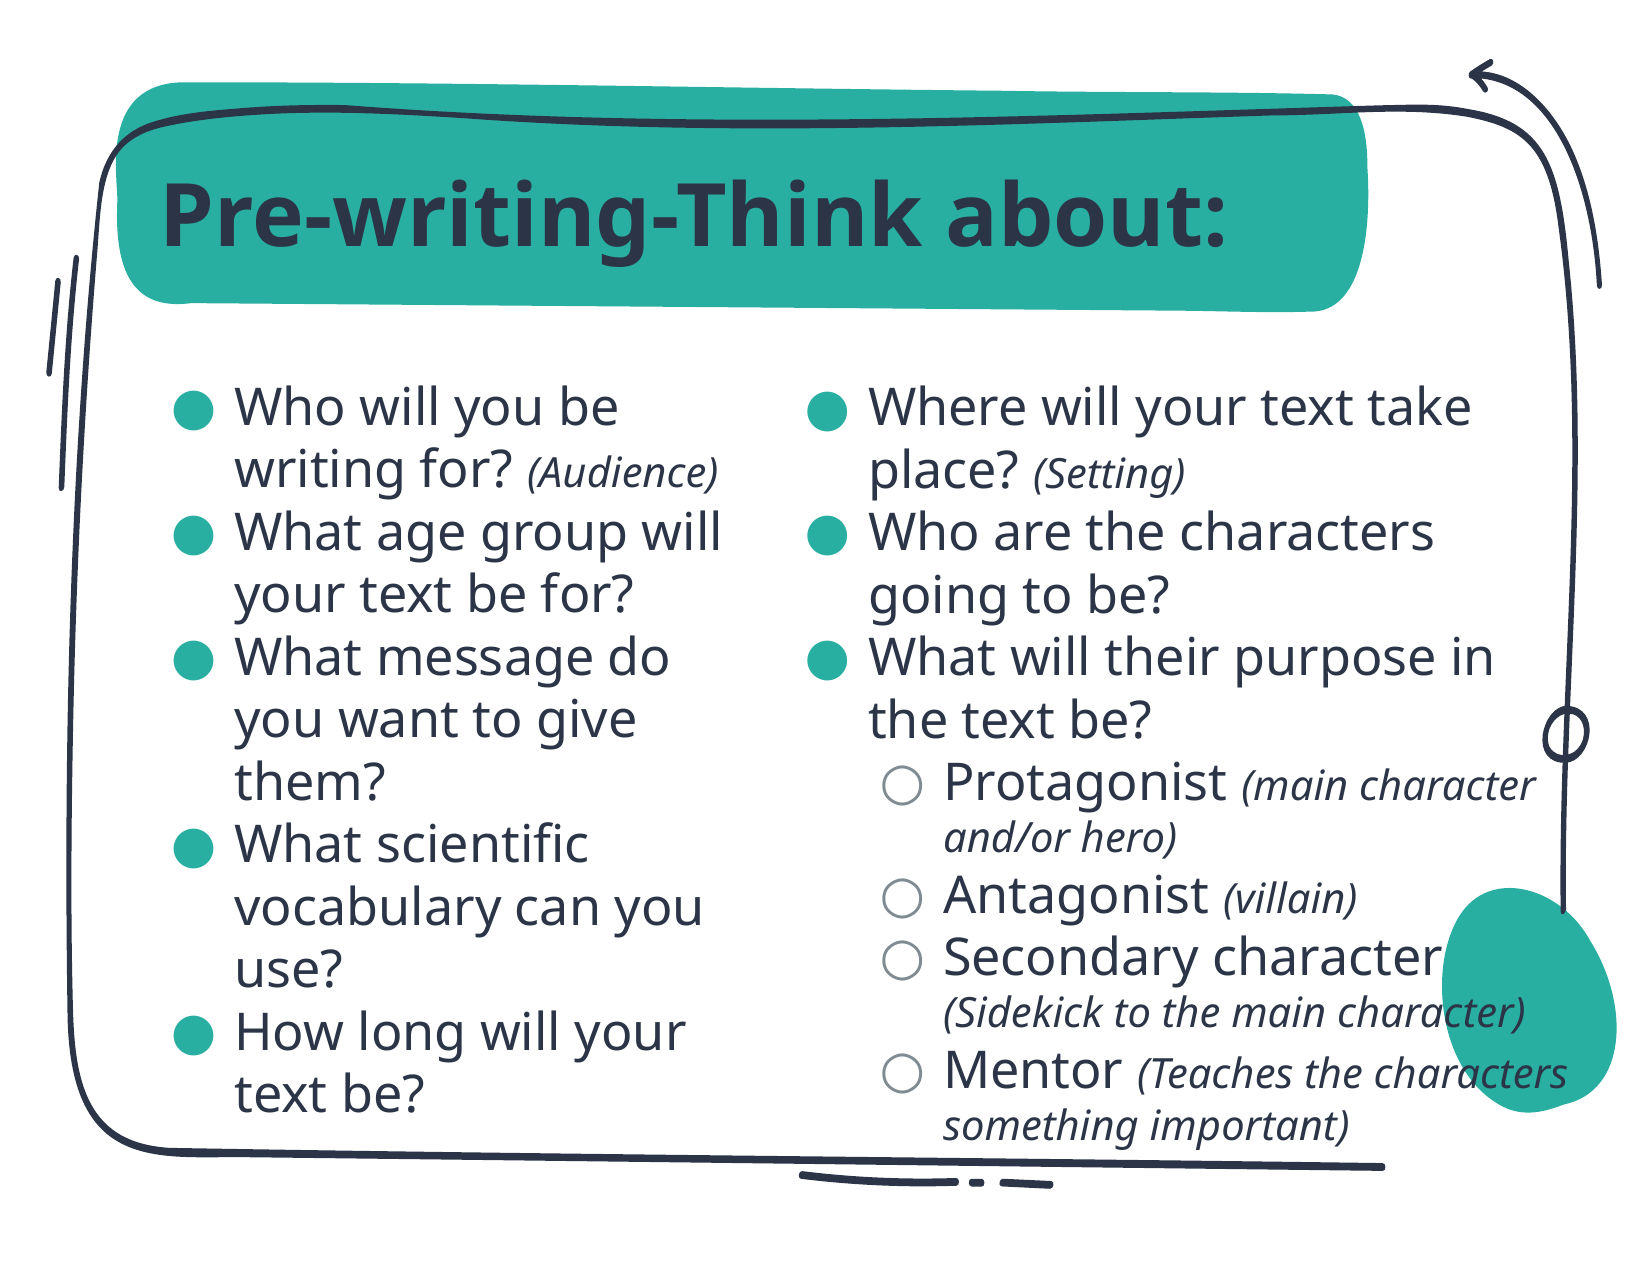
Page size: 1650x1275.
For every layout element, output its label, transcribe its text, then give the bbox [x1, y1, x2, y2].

title Pre-writing-Think about: [159, 169, 1319, 268]
list Where will your text take place? (Setting) Who are the characters going to be? What will their purpose in the text be? Protagonist (main character and/or hero) Antagonist (villain) Secondary character (Sidekick to the main character) Mentor (Teaches the characters something important) [793, 373, 1573, 1140]
list Who will you be writing for? (Audience) What age group will your text be for? What message do you want to give them? What scientific vocabulary can you use? How long will your text be? [159, 373, 757, 1140]
